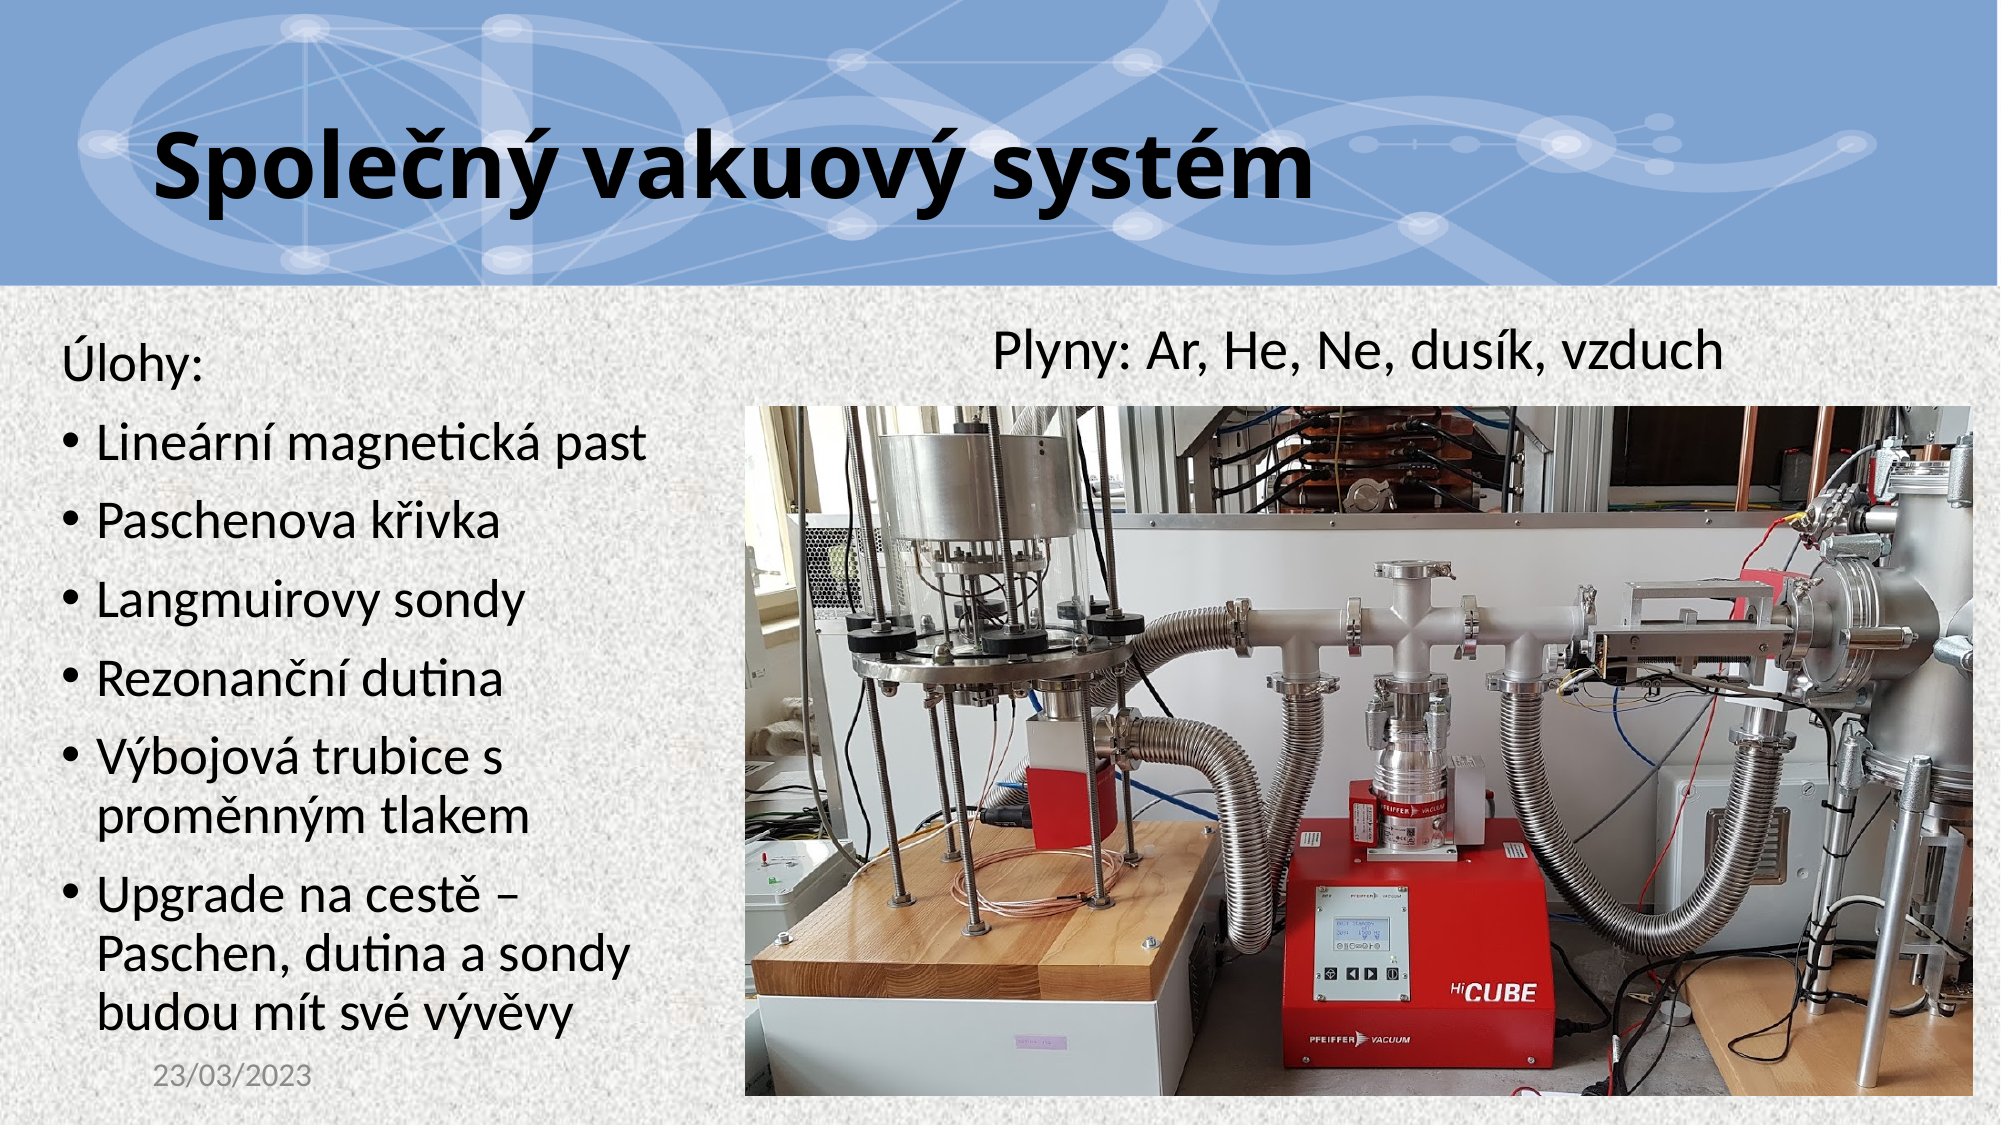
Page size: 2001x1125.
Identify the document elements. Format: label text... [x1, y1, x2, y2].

slide_number 16 [1412, 1096, 1863, 1103]
title Společný vakuový systém [137, 59, 1863, 278]
list Plyny: Ar, He, Ne, dusík, vzduch [977, 311, 1828, 406]
picture [0, 0, 2001, 1125]
list Úlohy: Lineární magnetická past Paschenova křivka Langmuirovy sondy Rezonanční dutina Výbojová trubice s proměnným tlakem Upgrade na cestě – Paschen, dutina a sondy budou mít své vývěvy [45, 327, 710, 1052]
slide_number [137, 1052, 588, 1103]
